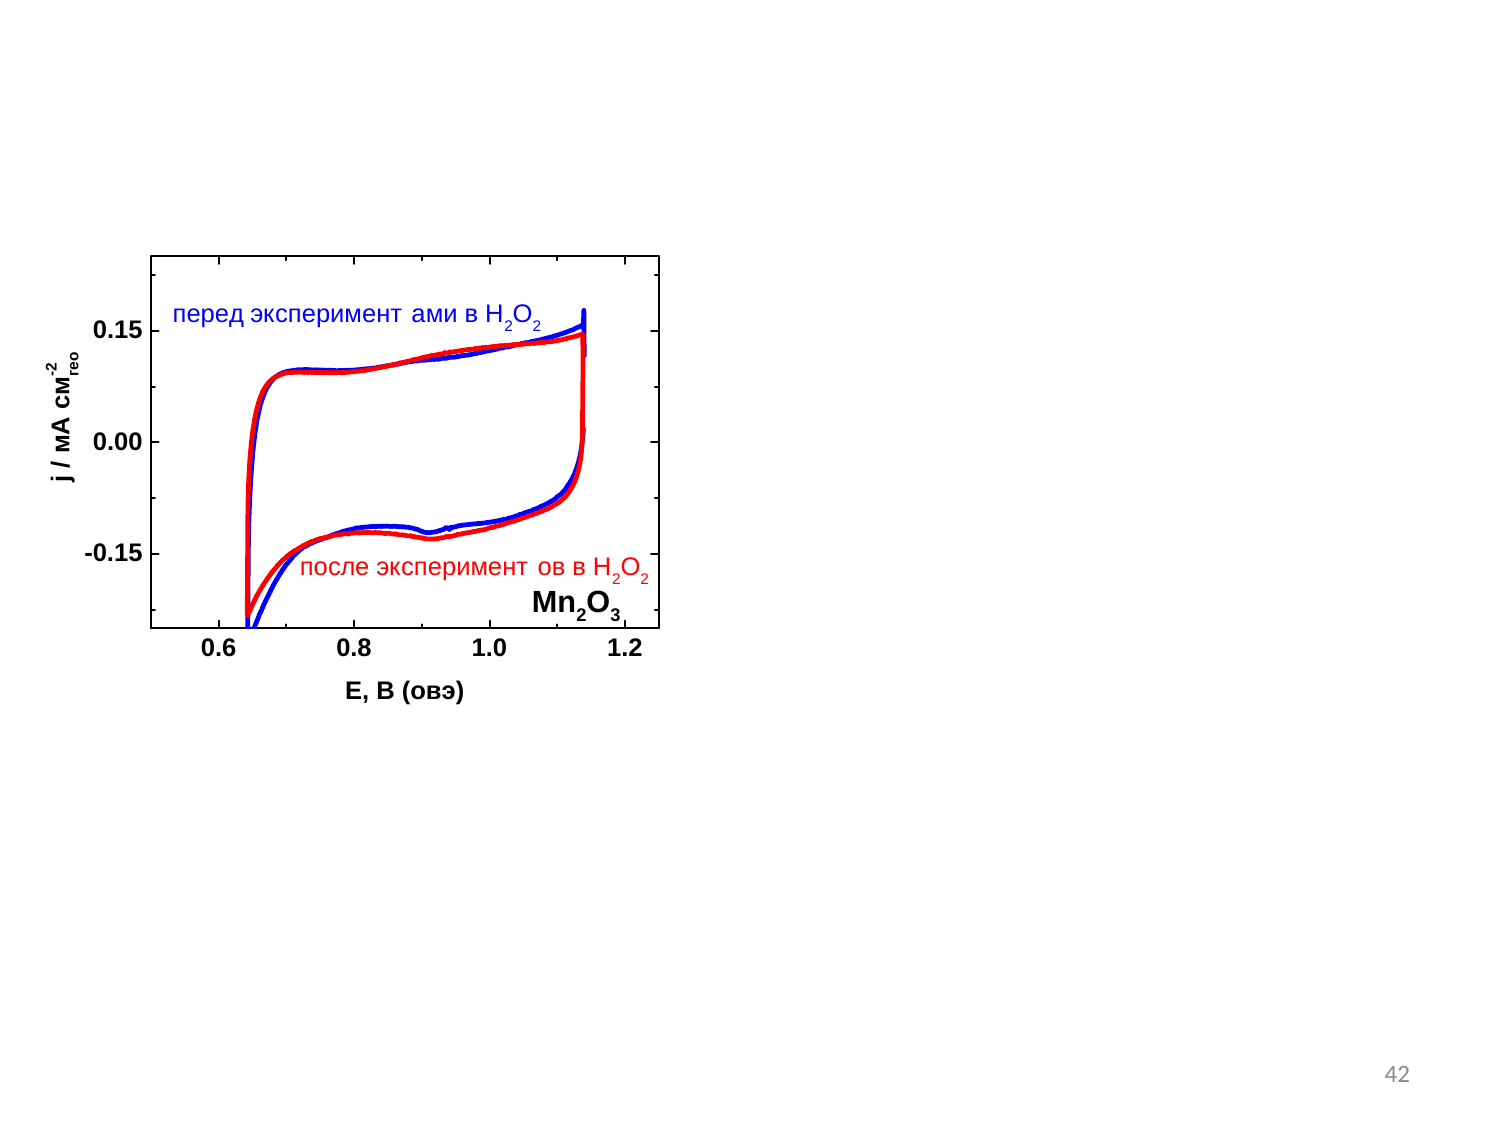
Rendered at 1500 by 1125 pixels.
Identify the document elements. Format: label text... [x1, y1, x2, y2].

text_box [17, 196, 764, 717]
slide_number 42 [1074, 1042, 1425, 1103]
